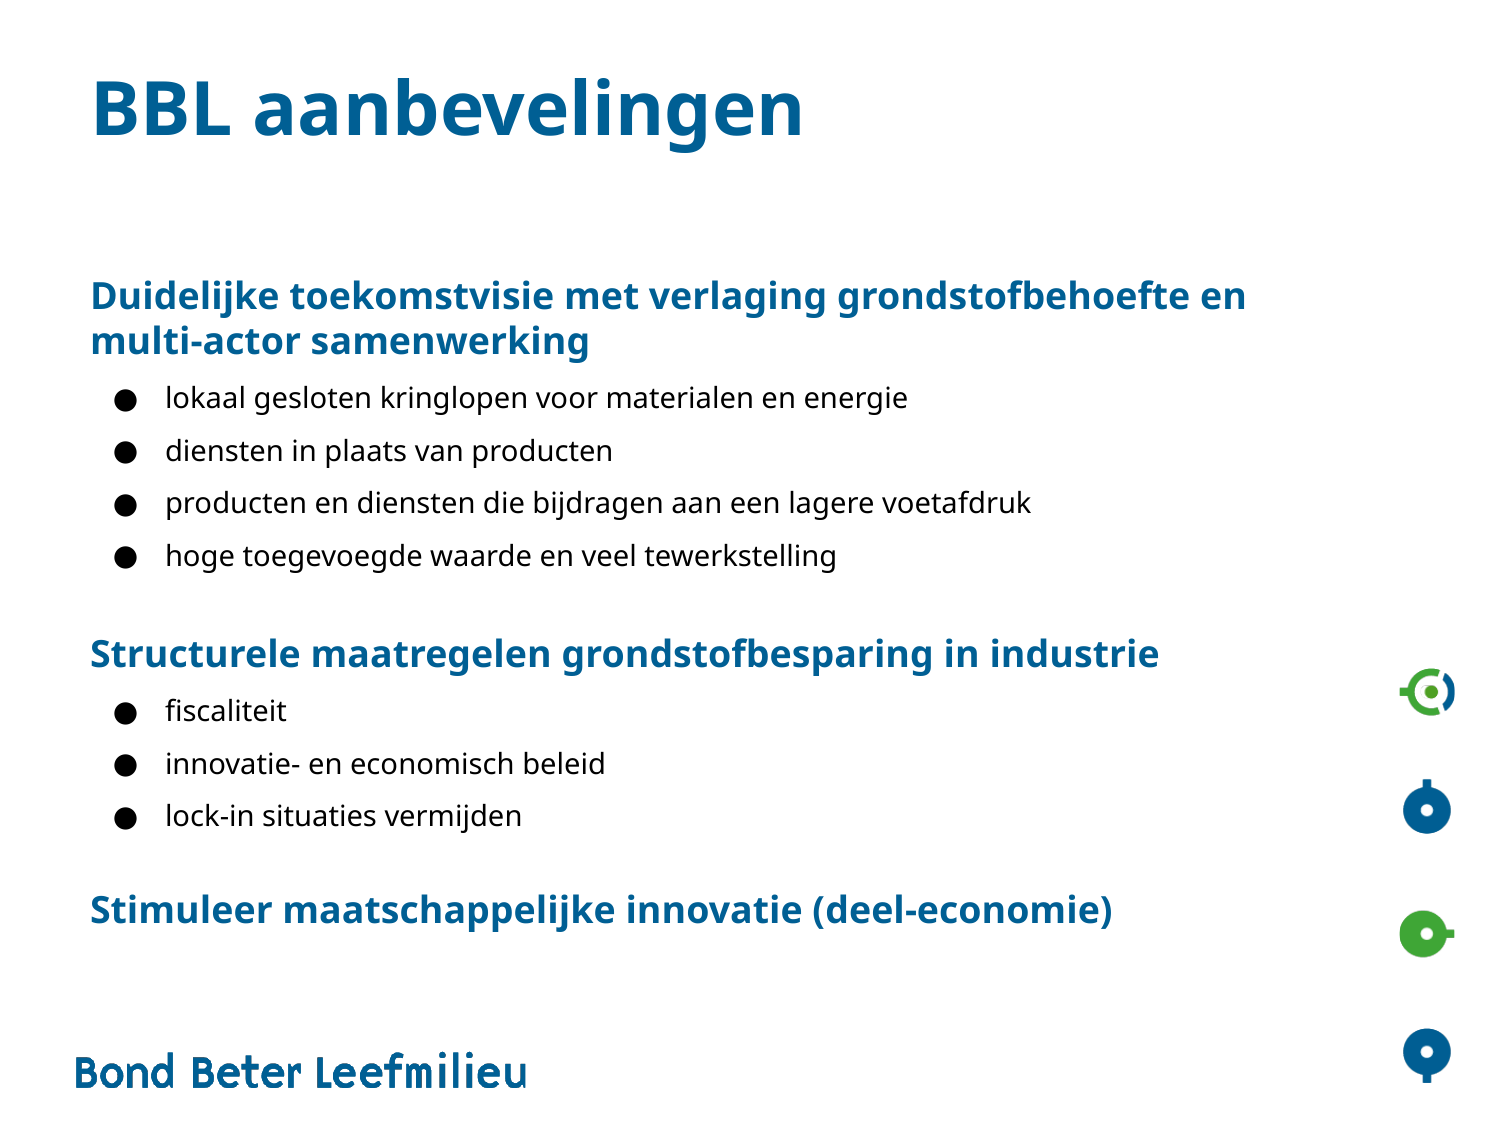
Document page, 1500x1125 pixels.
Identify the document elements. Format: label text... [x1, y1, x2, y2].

picture [1399, 668, 1455, 1083]
list Duidelijke toekomstvisie met verlaging grondstofbehoefte en multi-actor samenwerking lokaal gesloten kringlopen voor materialen en energie diensten in plaats van producten producten en diensten die bijdragen aan een lagere voetafdruk hoge toegevoegde waarde en veel tewerkstelling Structurele maatregelen grondstofbesparing in industrie fiscaliteit innovatie- en economisch beleid lock-in situaties vermijden Stimuleer maatschappelijke innovatie (deel-economie) [75, 257, 1313, 975]
title BBL aanbevelingen [75, 45, 1425, 233]
picture [76, 1051, 526, 1088]
